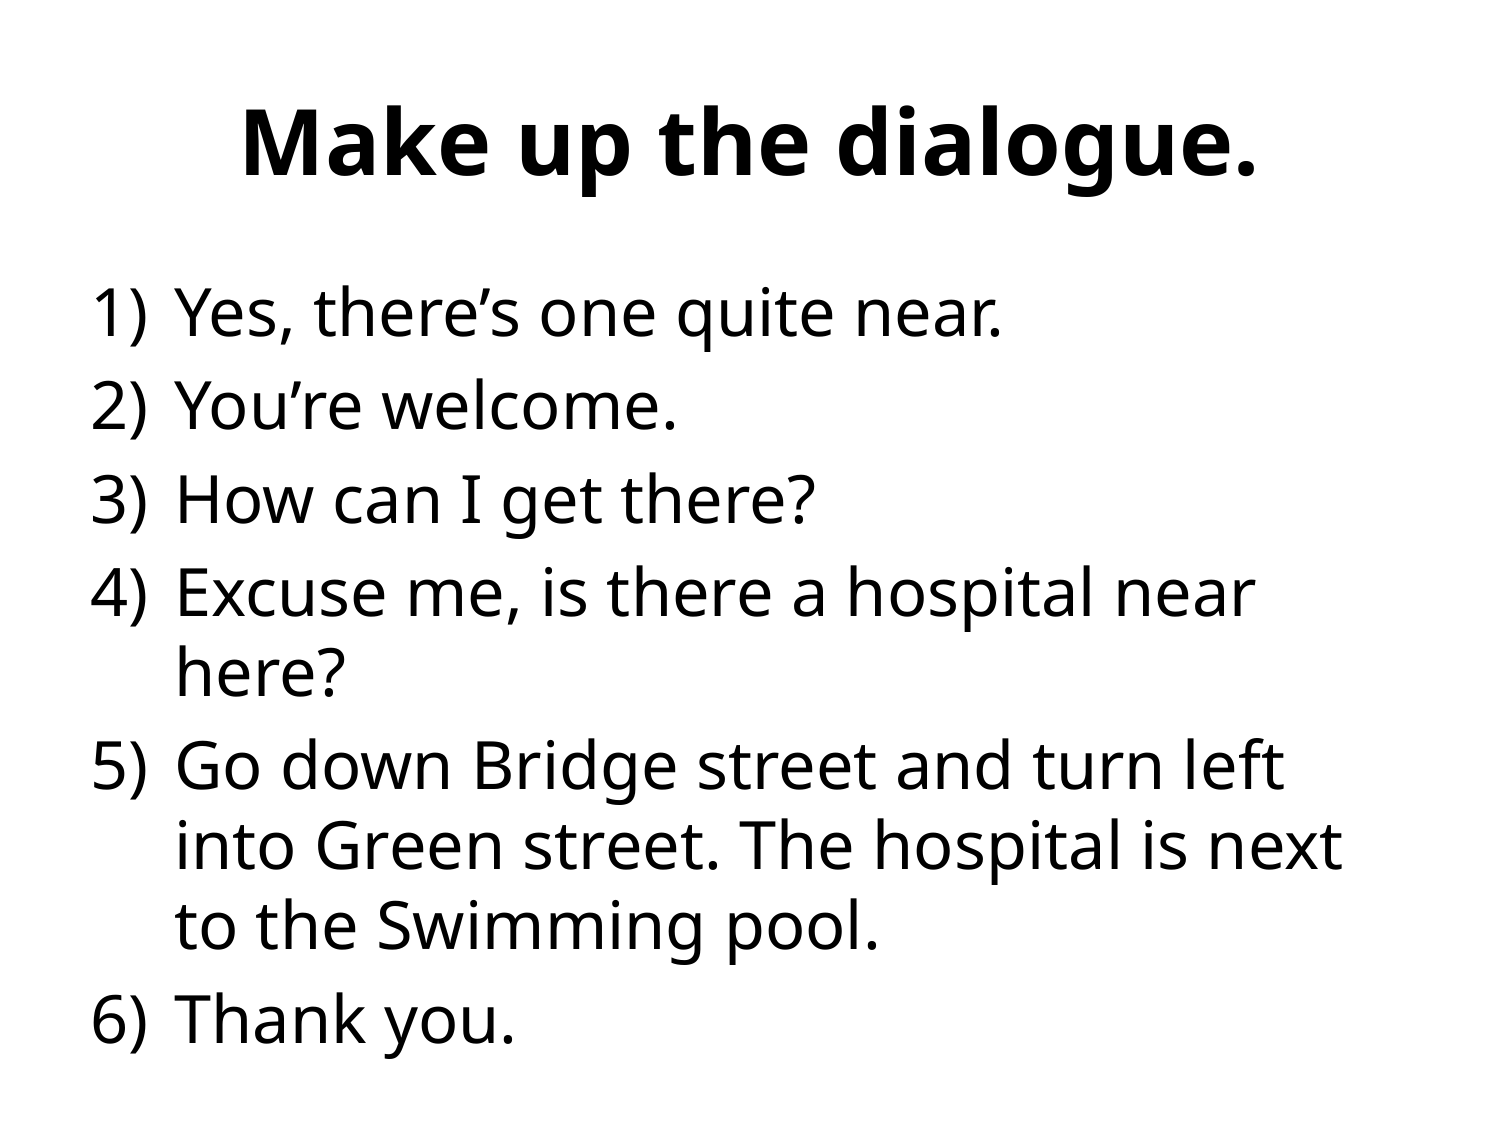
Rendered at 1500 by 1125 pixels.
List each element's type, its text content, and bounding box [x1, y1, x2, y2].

title Make up the dialogue. [75, 45, 1425, 233]
list Yes, there’s one quite near. You’re welcome. How can I get there? Excuse me, is there a hospital near here? Go down Bridge street and turn left into Green street. The hospital is next to the Swimming pool. Thank you. [75, 262, 1425, 1125]
